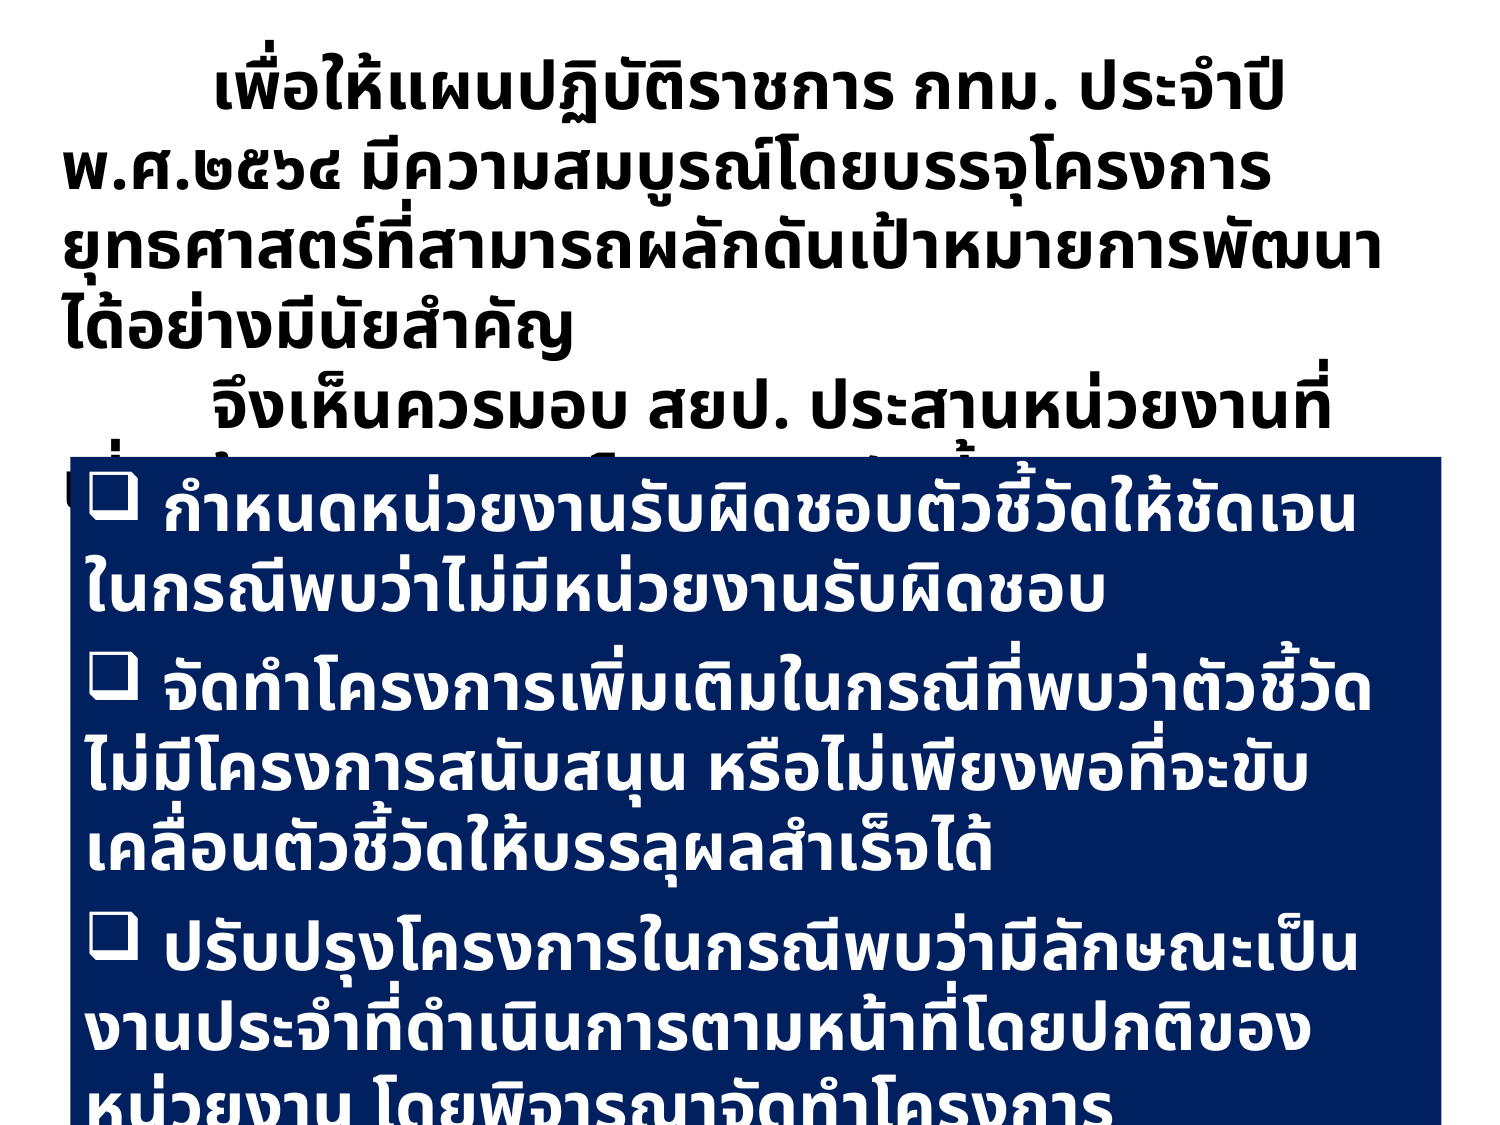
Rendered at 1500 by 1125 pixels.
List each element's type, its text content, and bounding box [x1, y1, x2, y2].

text_box เพื่อให้แผนปฏิบัติราชการ กทม. ประจำปี พ.ศ.๒๕๖๔ มีความสมบูรณ์โดยบรรจุโครงการยุทธศาสตร์ที่สามารถผลักดันเป้าหมายการพัฒนาได้อย่างมีนัยสำคัญ จึงเห็นควรมอบ สยป. ประสานหน่วยงานที่เกี่ยวข้องตรวจสอบโครงการ ดังนี้ [46, 35, 1465, 530]
text_box กำหนดหน่วยงานรับผิดชอบตัวชี้วัดให้ชัดเจน ในกรณีพบว่าไม่มีหน่วยงานรับผิดชอบ จัดทำโครงการเพิ่มเติมในกรณีที่พบว่าตัวชี้วัดไม่มีโครงการสนับสนุน หรือไม่เพียงพอที่จะขับเคลื่อนตัวชี้วัดให้บรรลุผลสำเร็จได้ ปรับปรุงโครงการในกรณีพบว่ามีลักษณะเป็นงานประจำที่ดำเนินการตามหน้าที่โดยปกติของหน่วยงาน โดยพิจารณาจัดทำโครงการยุทธศาสตร์เพื่อทดแทน [70, 456, 1442, 1125]
